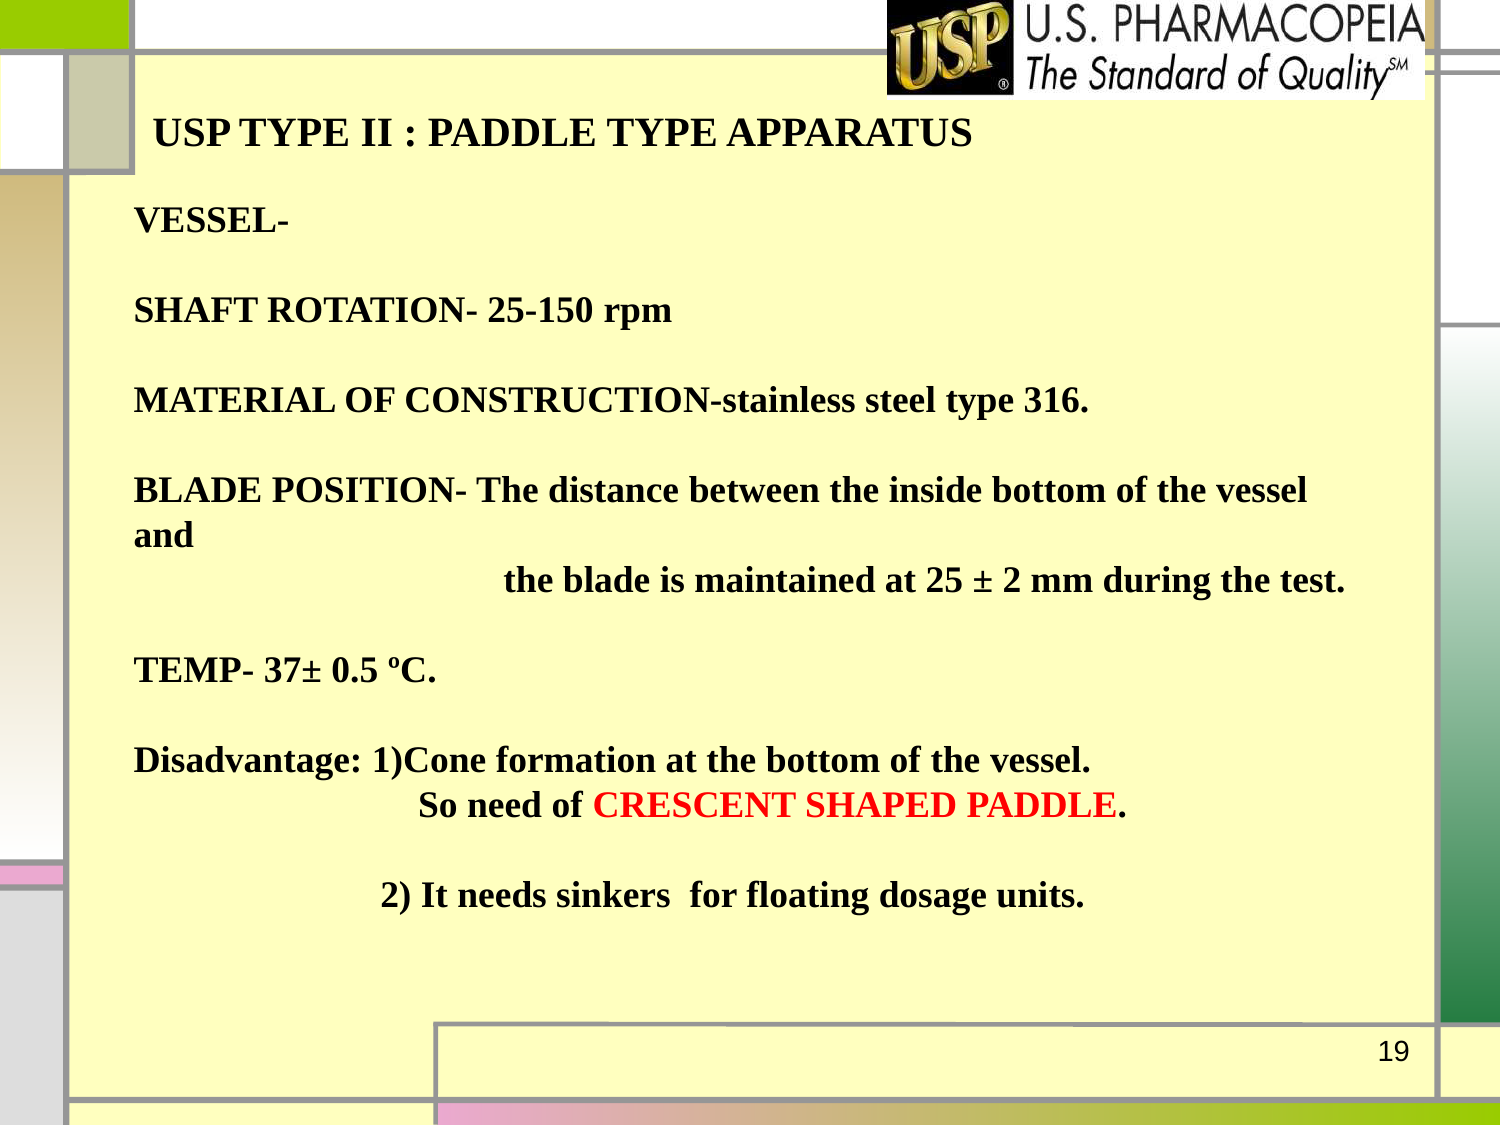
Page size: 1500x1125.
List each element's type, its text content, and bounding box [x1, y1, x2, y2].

list USP TYPE II : PADDLE TYPE APPARATUS [137, 87, 1394, 163]
picture [887, 0, 1426, 101]
slide_number 19 [1074, 1024, 1426, 1103]
title VESSEL- SHAFT ROTATION- 25-150 rpm MATERIAL OF CONSTRUCTION-stainless steel type 316. BLADE POSITION- The distance between the inside bottom of the vessel and the blade is maintained at 25 ± 2 mm during the test. TEMP- 37± 0.5 ºC. Disadvantage: 1)Cone formation at the bottom of the vessel. So need of CRESCENT SHAPED PADDLE. 2) It needs sinkers for floating dosage units. [118, 187, 1394, 1088]
